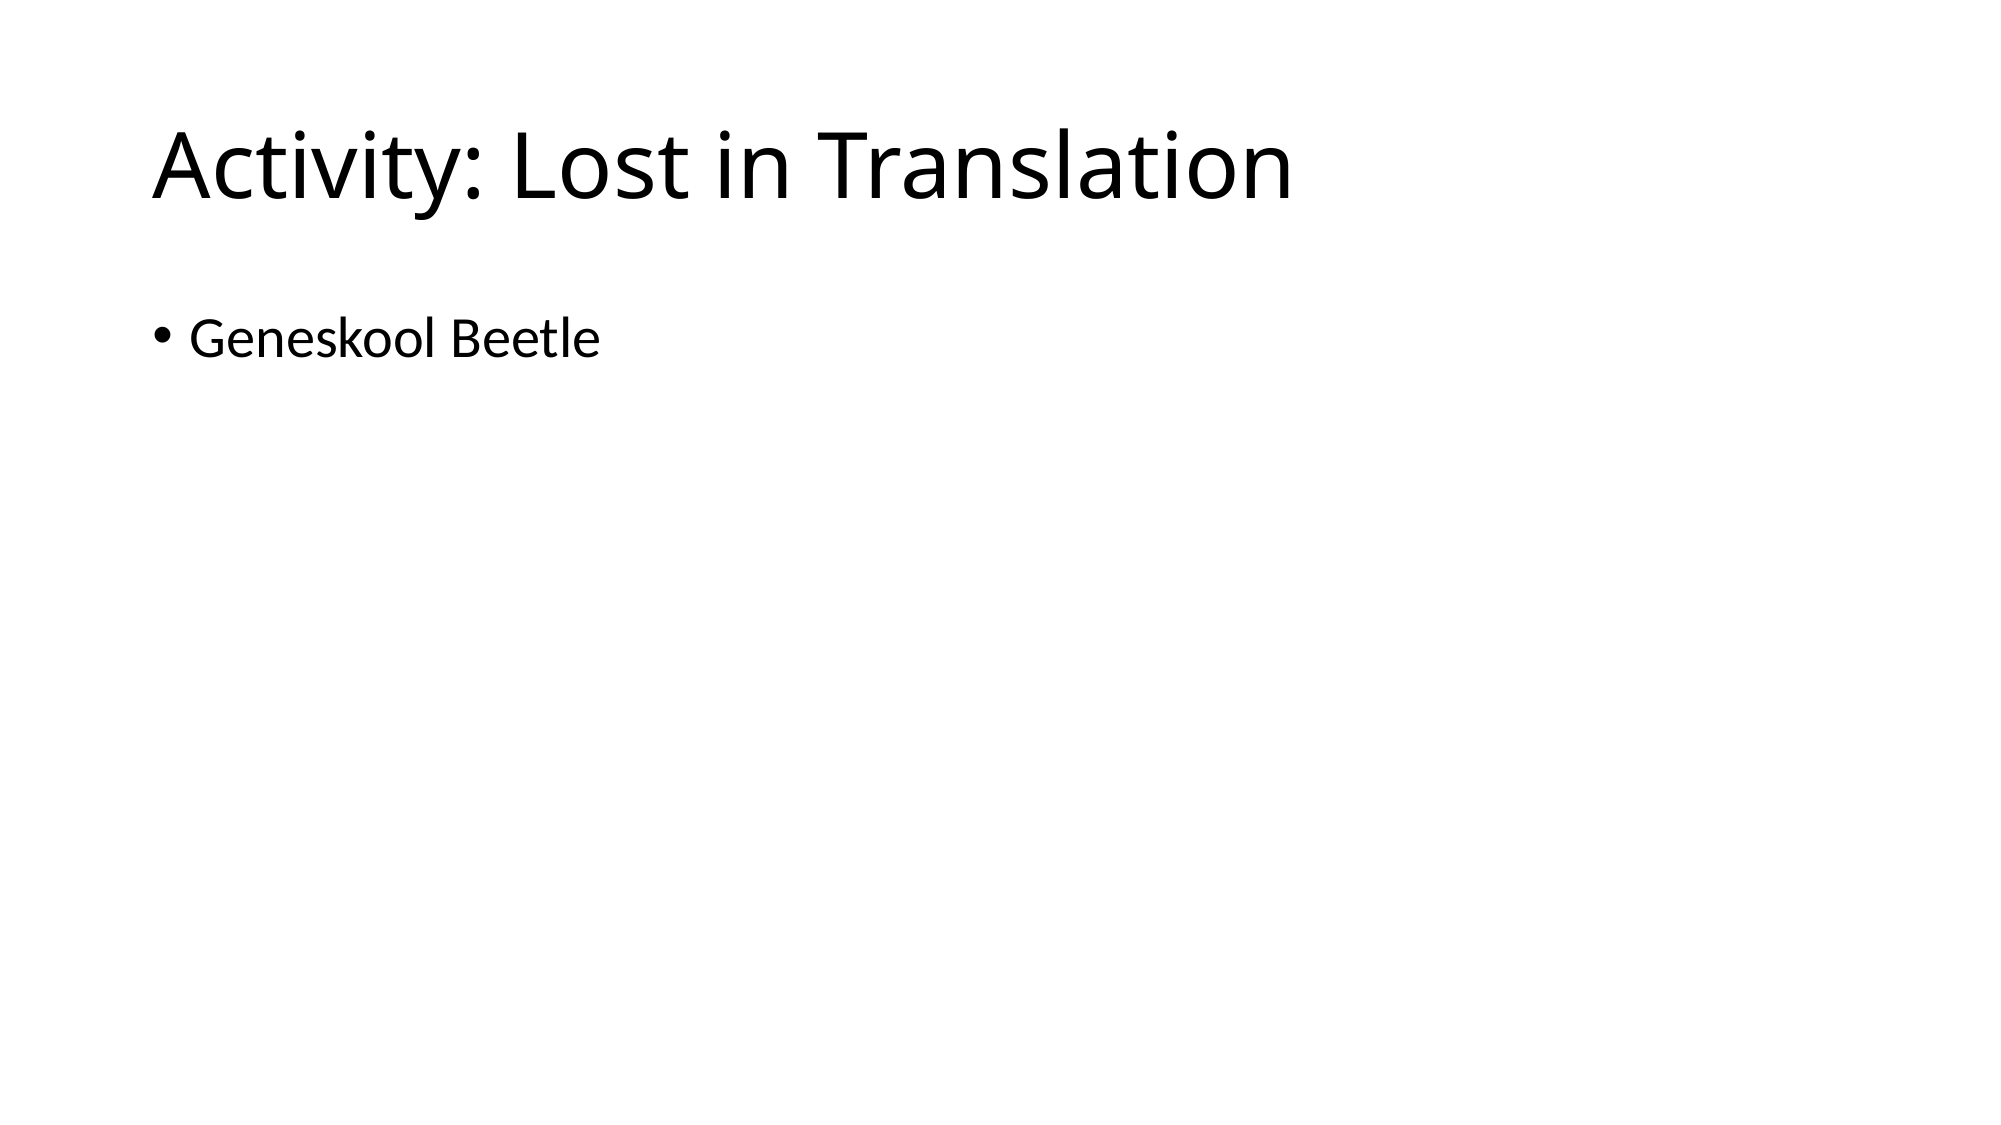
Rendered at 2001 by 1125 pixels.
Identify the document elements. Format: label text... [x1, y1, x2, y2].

list Geneskool Beetle [137, 299, 1863, 1014]
title Activity: Lost in Translation [137, 59, 1863, 278]
